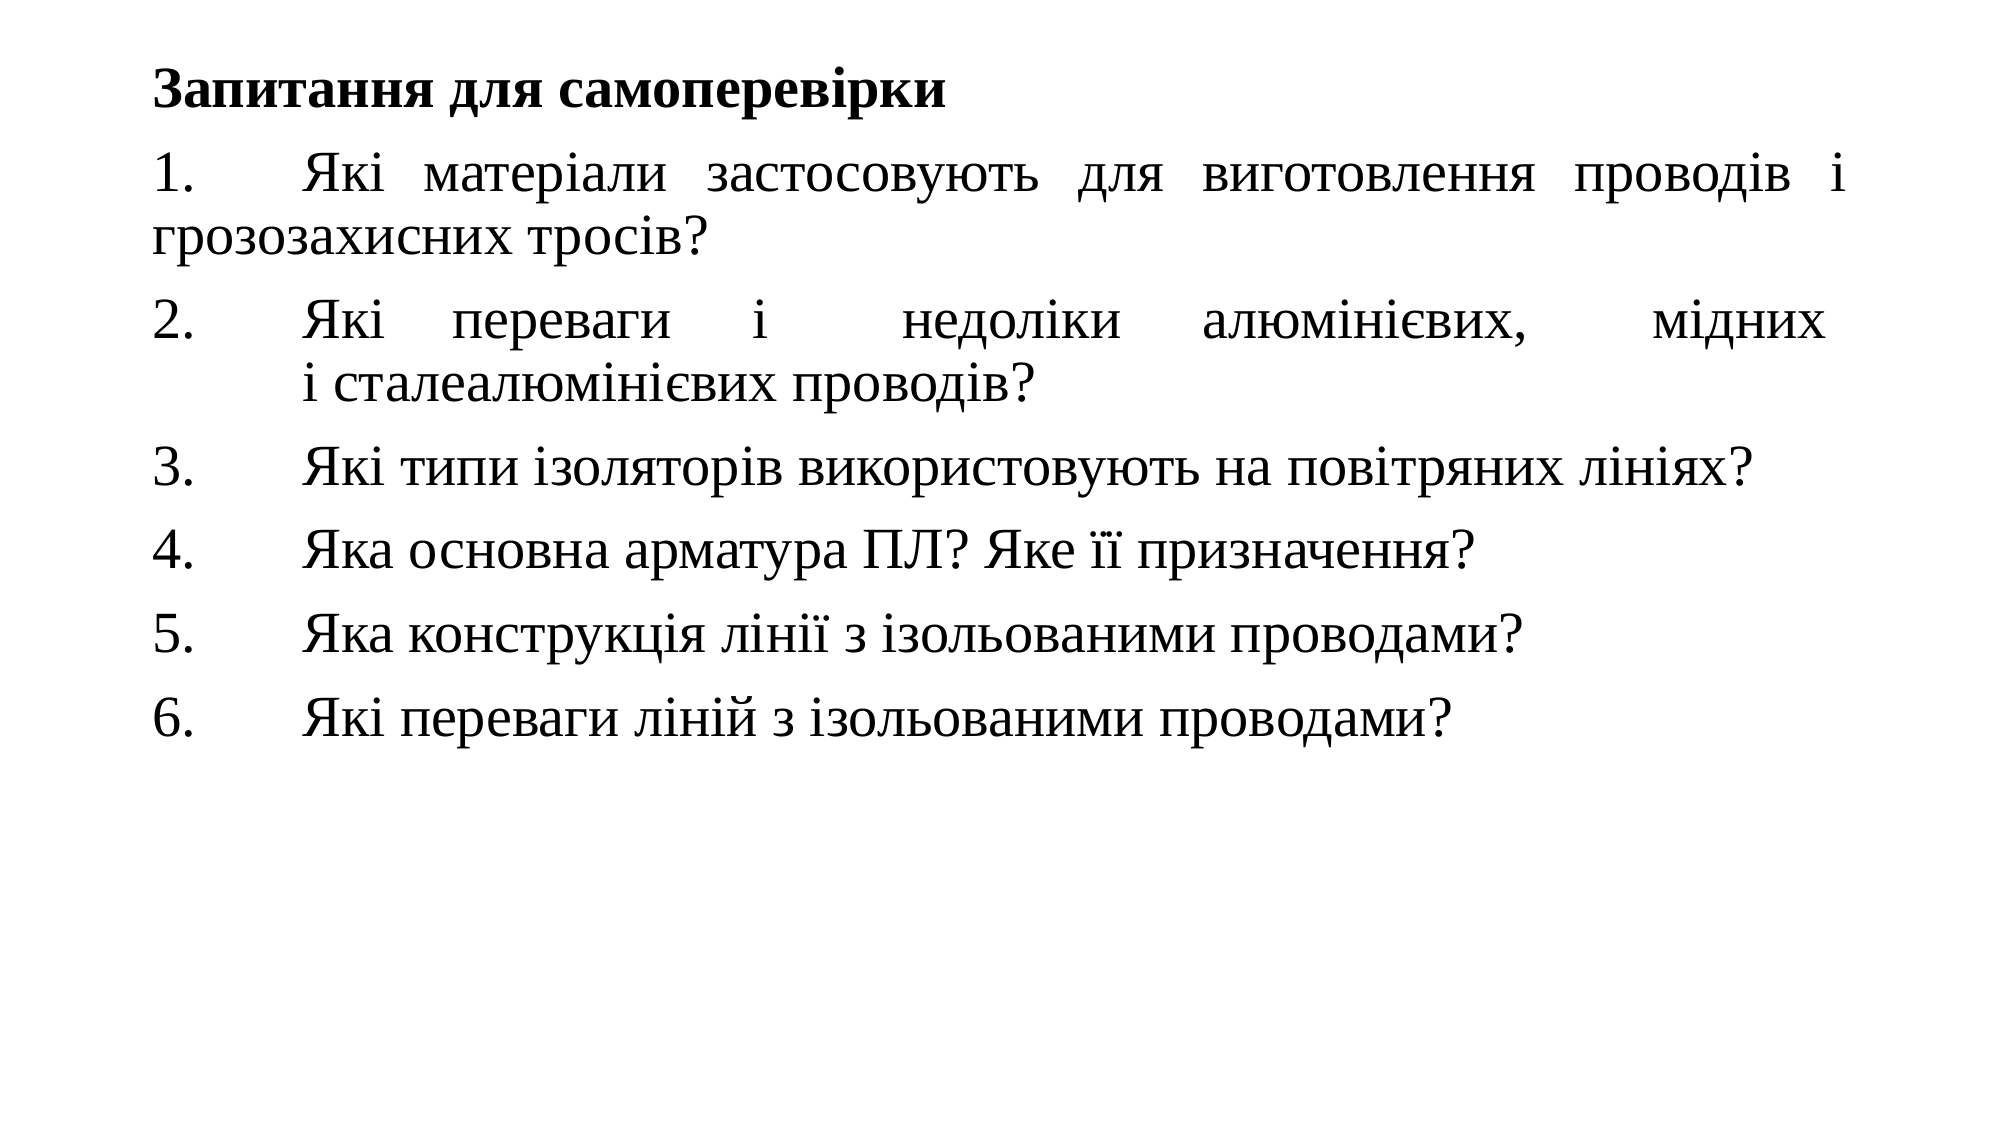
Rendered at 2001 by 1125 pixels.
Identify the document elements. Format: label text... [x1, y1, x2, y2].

list Запитання для самоперевірки 1. Які матеріали застосовують для виготовлення проводів і грозозахисних тросів? 2. Які переваги і недоліки алюмінієвих, мідних і сталеалюмінієвих проводів? 3. Які типи ізоляторів використовують на повітряних лініях? 4. Яка основна арматура ПЛ? Яке її призначення? 5. Яка конструкція лінії з ізольованими проводами? 6. Які переваги ліній з ізольованими проводами? [137, 50, 1863, 1066]
